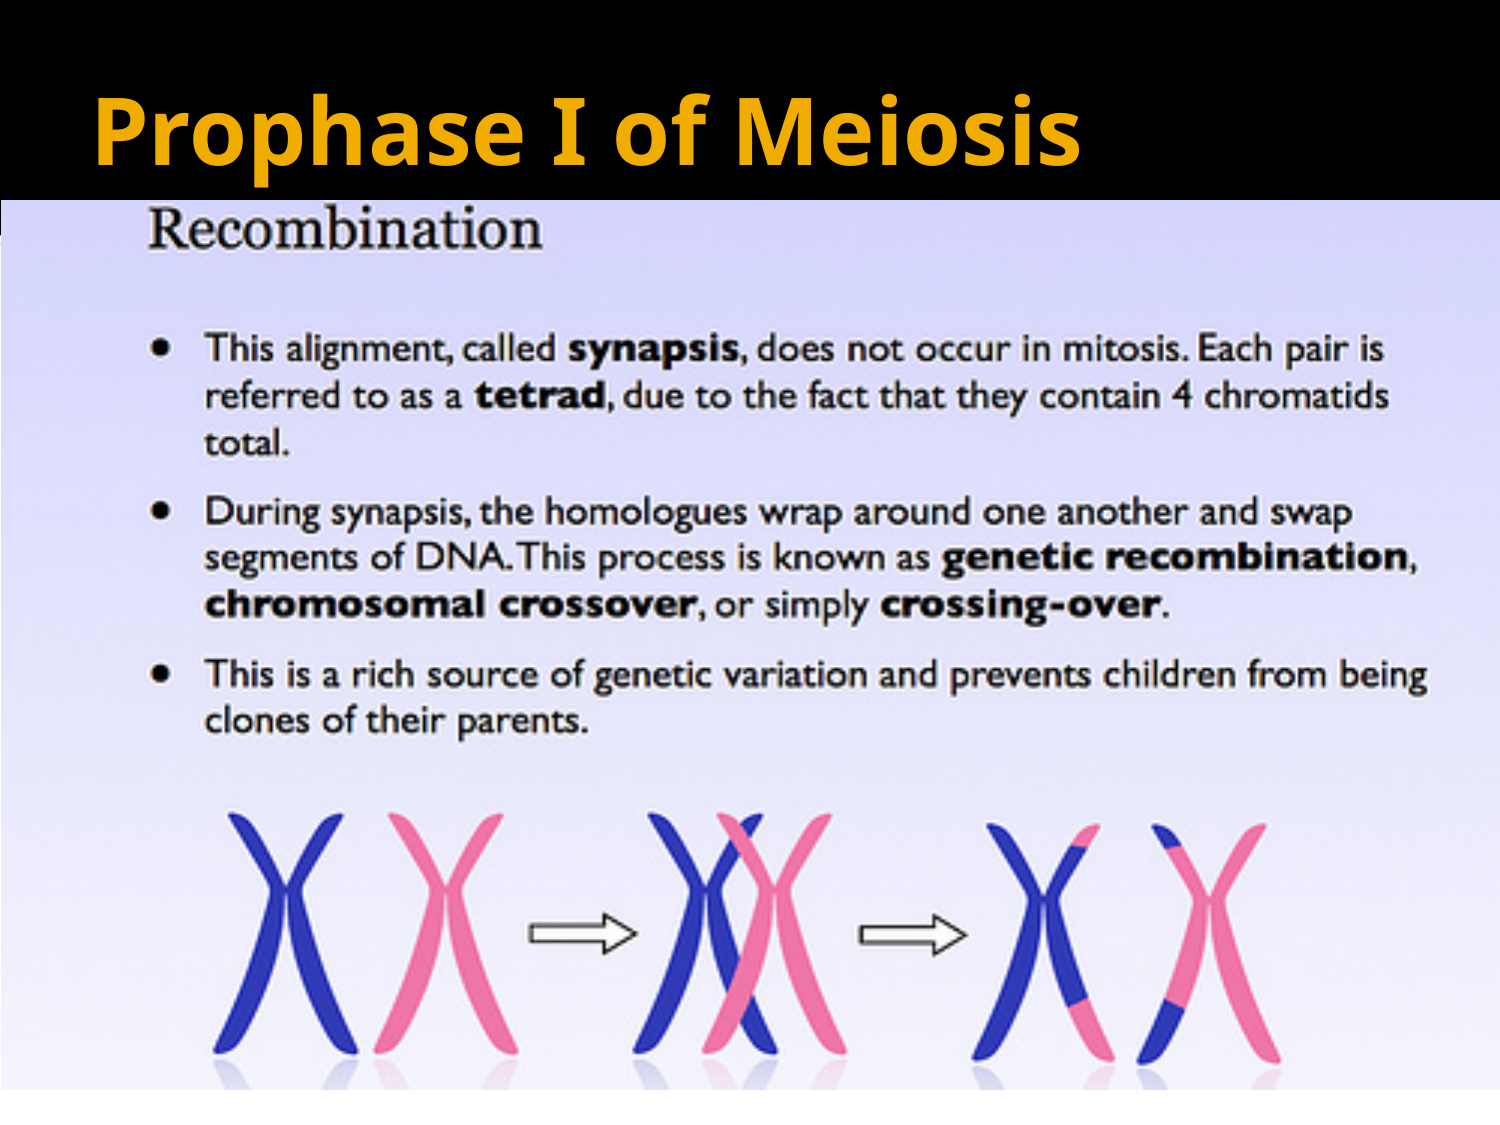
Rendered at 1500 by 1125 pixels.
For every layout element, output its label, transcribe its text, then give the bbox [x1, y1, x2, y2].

title Prophase I of Meiosis [75, 25, 1425, 199]
picture [1, 199, 1500, 1090]
